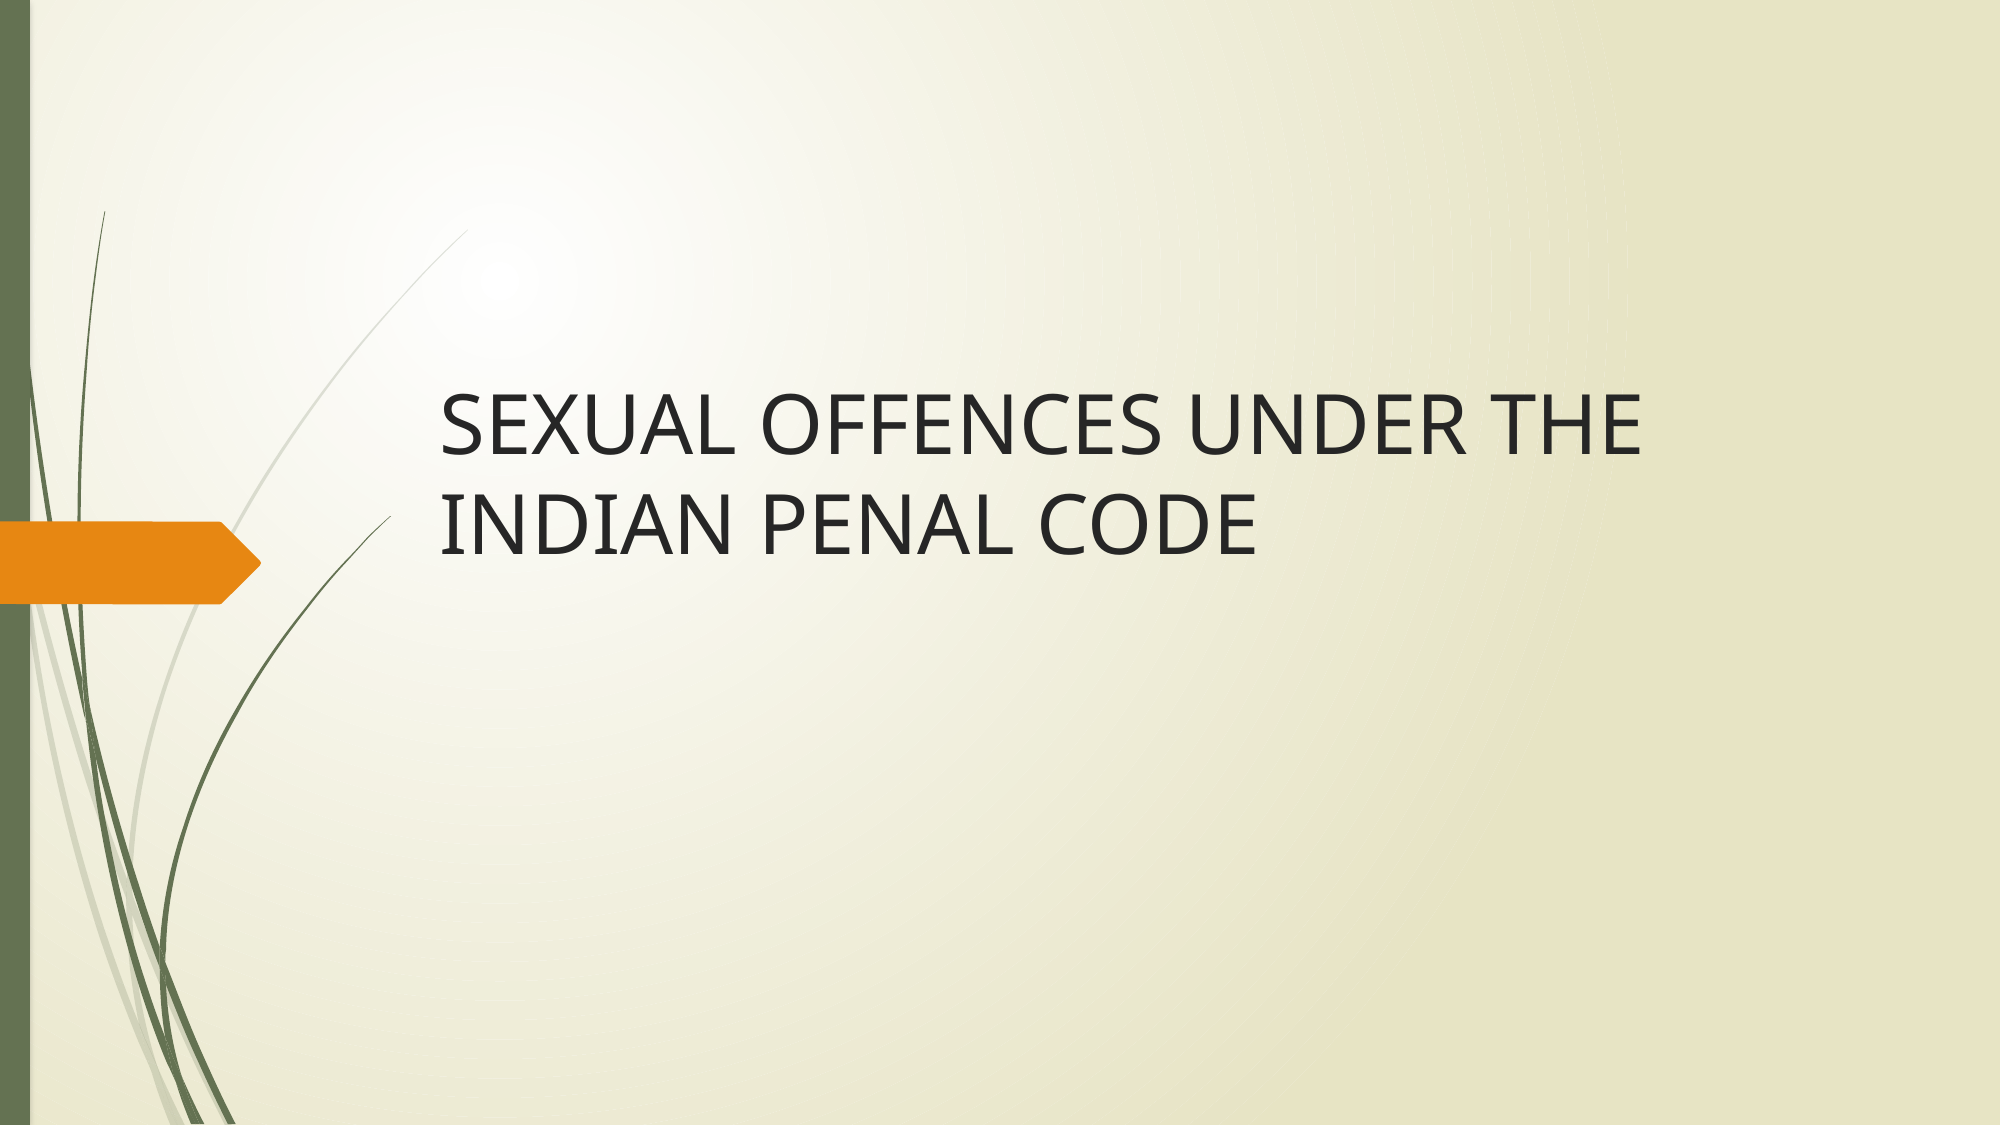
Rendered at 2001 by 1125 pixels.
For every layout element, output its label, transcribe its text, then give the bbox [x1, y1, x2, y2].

title SEXUAL OFFENCES UNDER THE INDIAN PENAL CODE [424, 337, 1888, 579]
